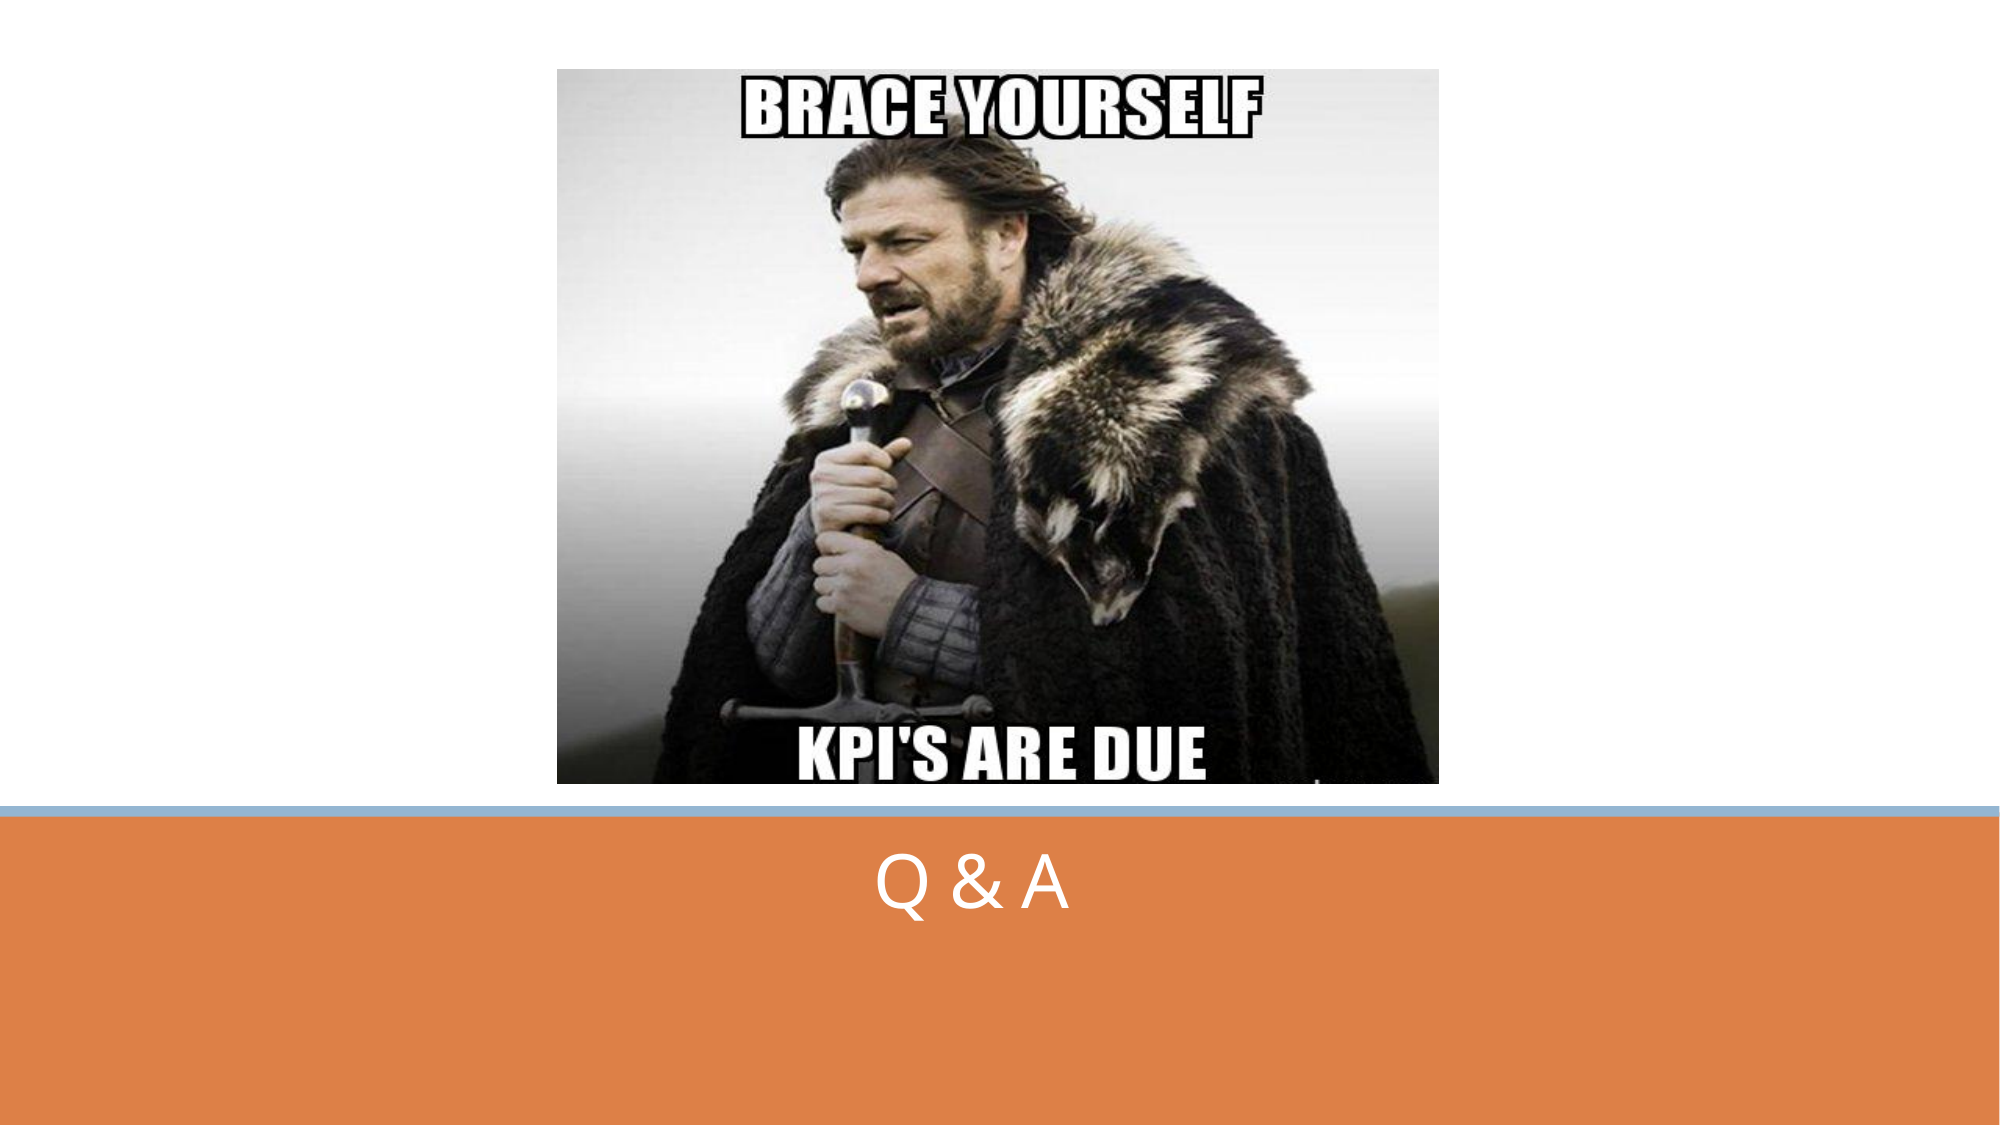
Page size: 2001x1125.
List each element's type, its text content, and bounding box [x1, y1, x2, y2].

picture [557, 69, 1440, 784]
title Q & A [193, 831, 1853, 924]
